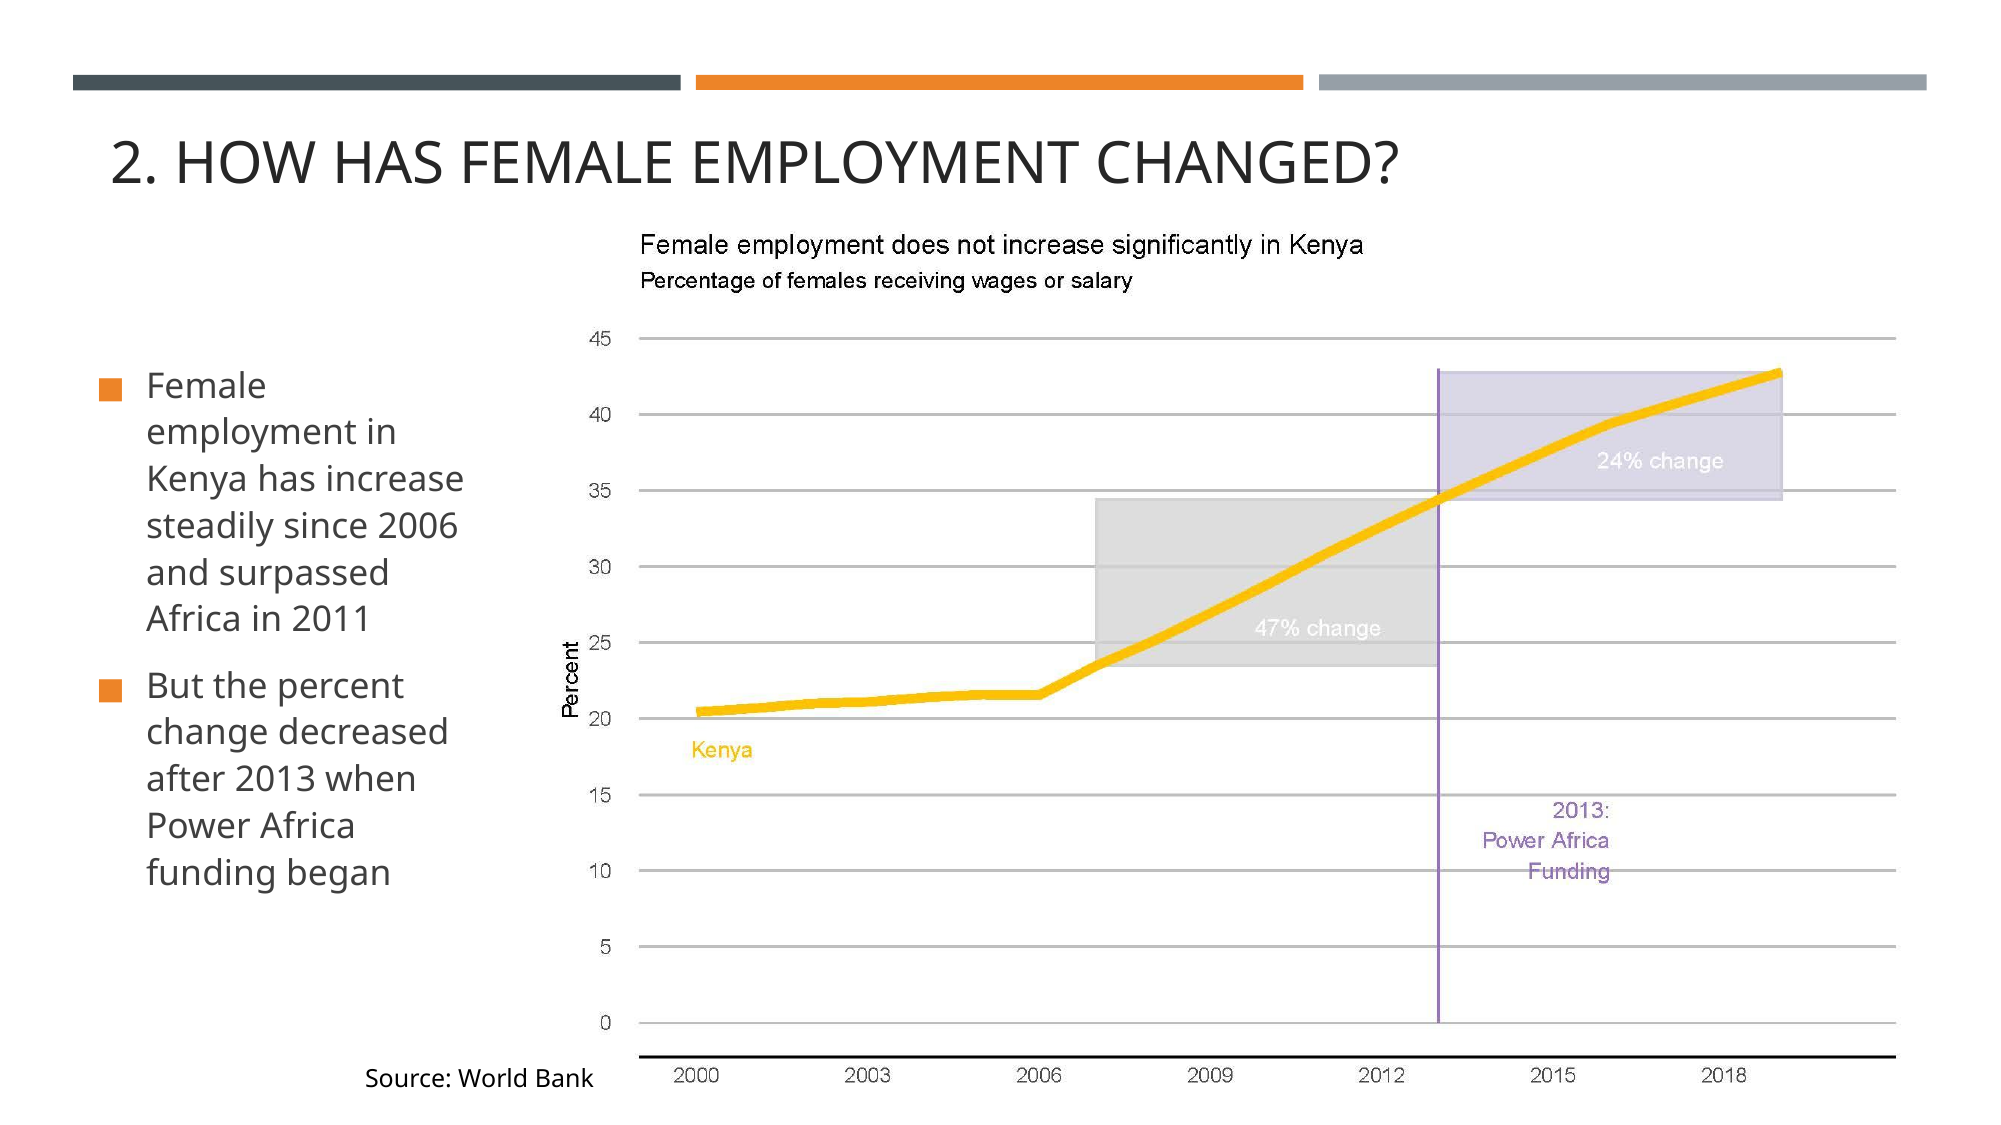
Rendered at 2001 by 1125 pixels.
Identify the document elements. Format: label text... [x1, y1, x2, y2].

title 2. HOW HAS FEMALE EMPLOYMENT CHANGED? [95, 115, 1905, 203]
picture [549, 224, 1905, 1125]
text_box Source: World Bank [349, 1055, 544, 1101]
text_box Female employment in Kenya has increase steadily since 2006 and surpassed Africa in 2011 But the percent change decreased after 2013 when Power Africa funding began [80, 350, 484, 900]
